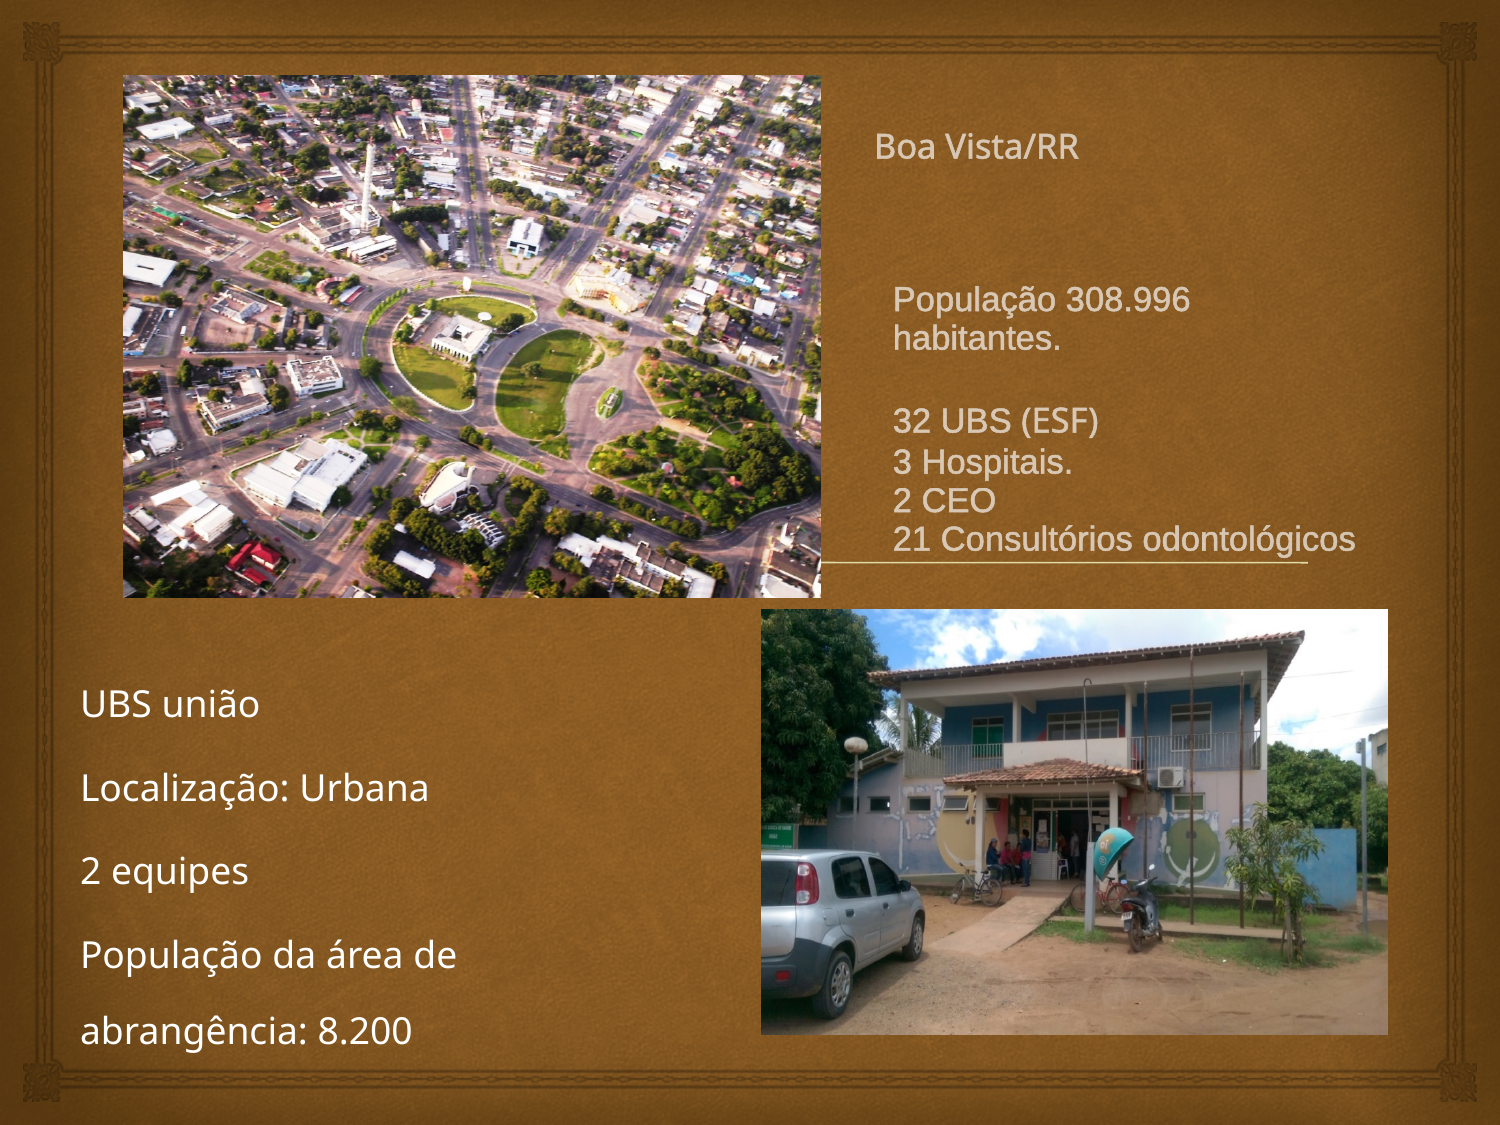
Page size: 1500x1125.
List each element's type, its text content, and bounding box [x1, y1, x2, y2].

subtitle UBS união Localização: Urbana 2 equipes População da área de abrangência: 8.200 [64, 645, 703, 1064]
title Boa Vista/RR População 308.996 habitantes. 32 UBS (ESF) 3 Hospitais. 2 CEO 21 Consultórios odontológicos [817, 42, 1374, 566]
picture [0, 0, 1500, 1125]
